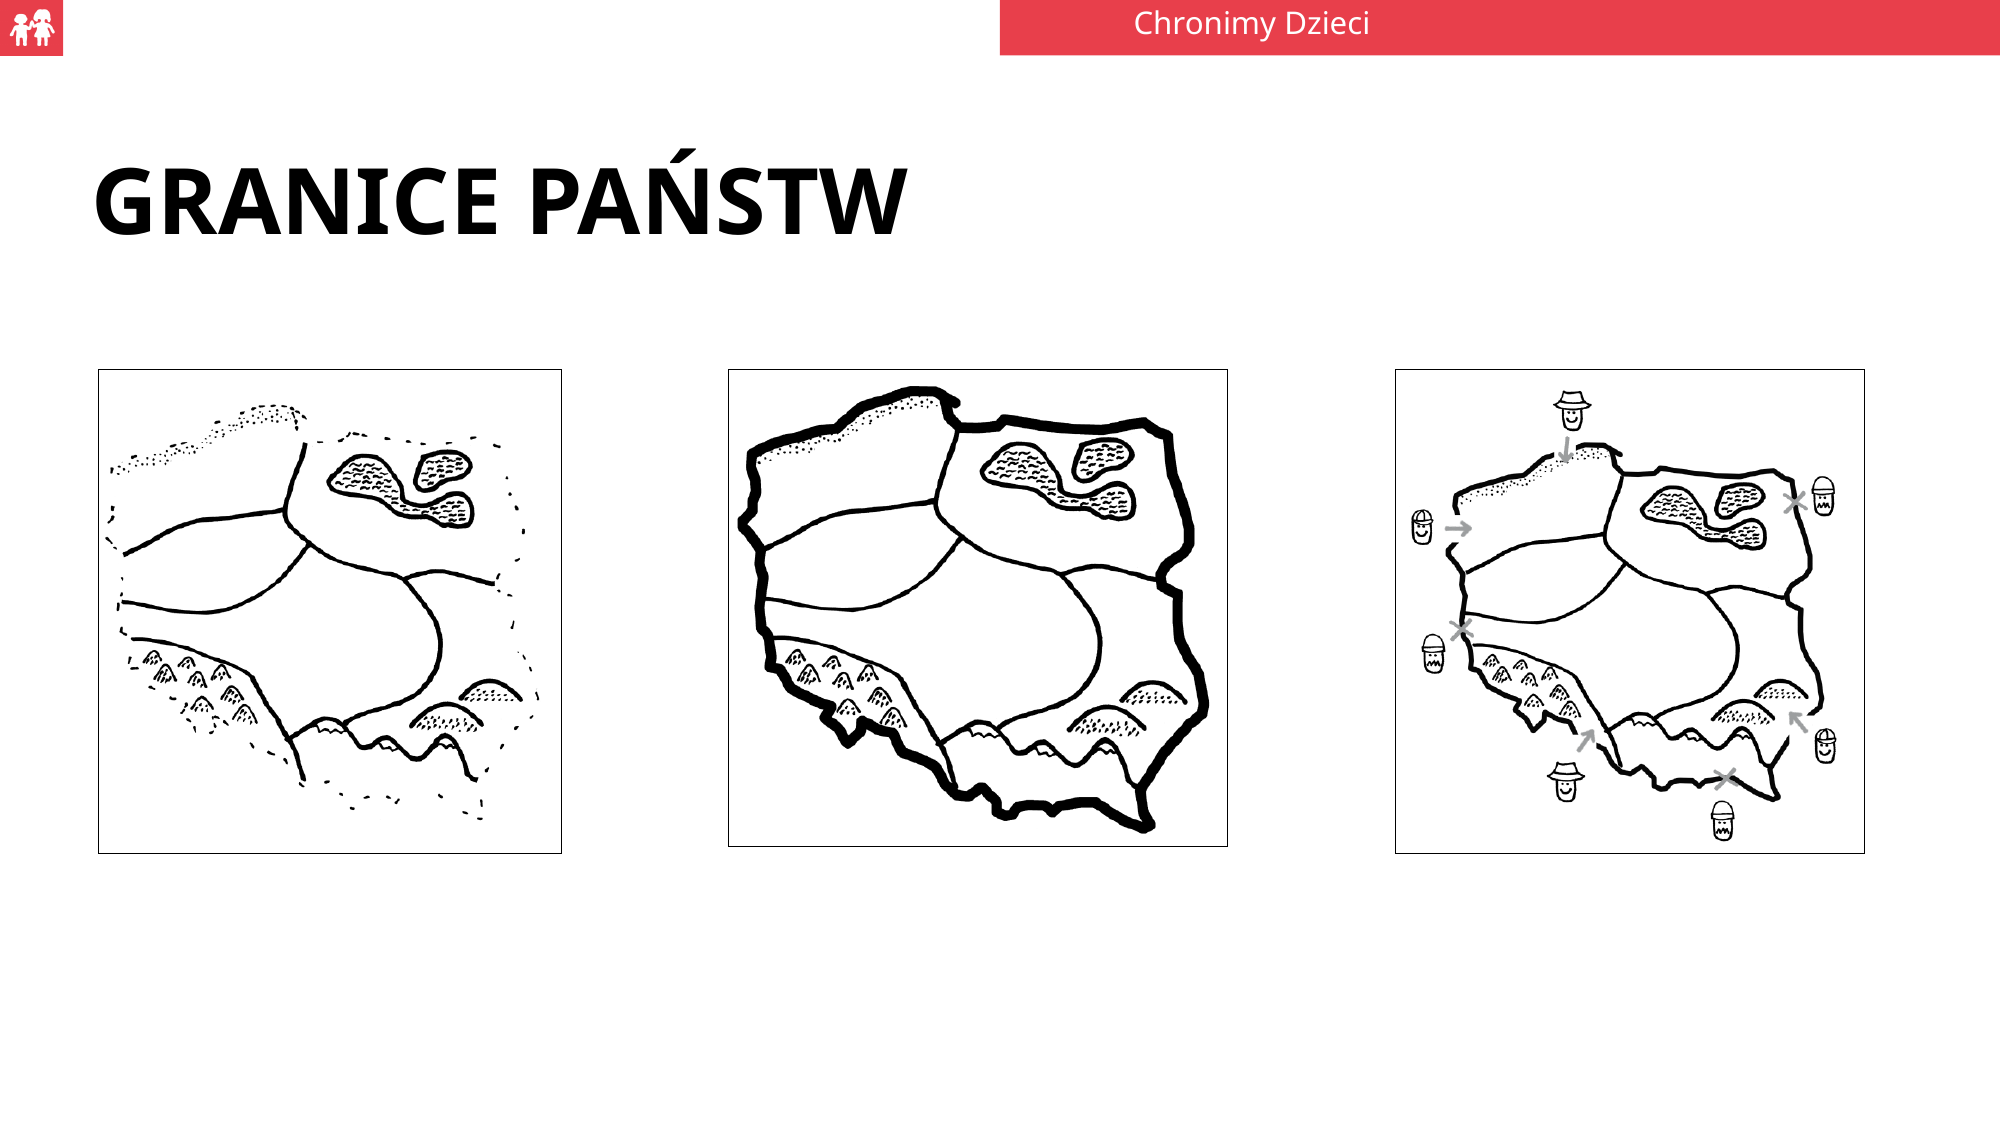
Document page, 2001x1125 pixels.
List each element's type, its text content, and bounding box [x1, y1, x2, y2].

list Chronimy Dzieci [1118, 0, 1950, 56]
picture [1395, 369, 1865, 854]
picture [728, 369, 1228, 847]
text_box GRANICE PAŃSTW [76, 135, 1961, 261]
picture [98, 369, 562, 854]
picture [0, 0, 64, 56]
